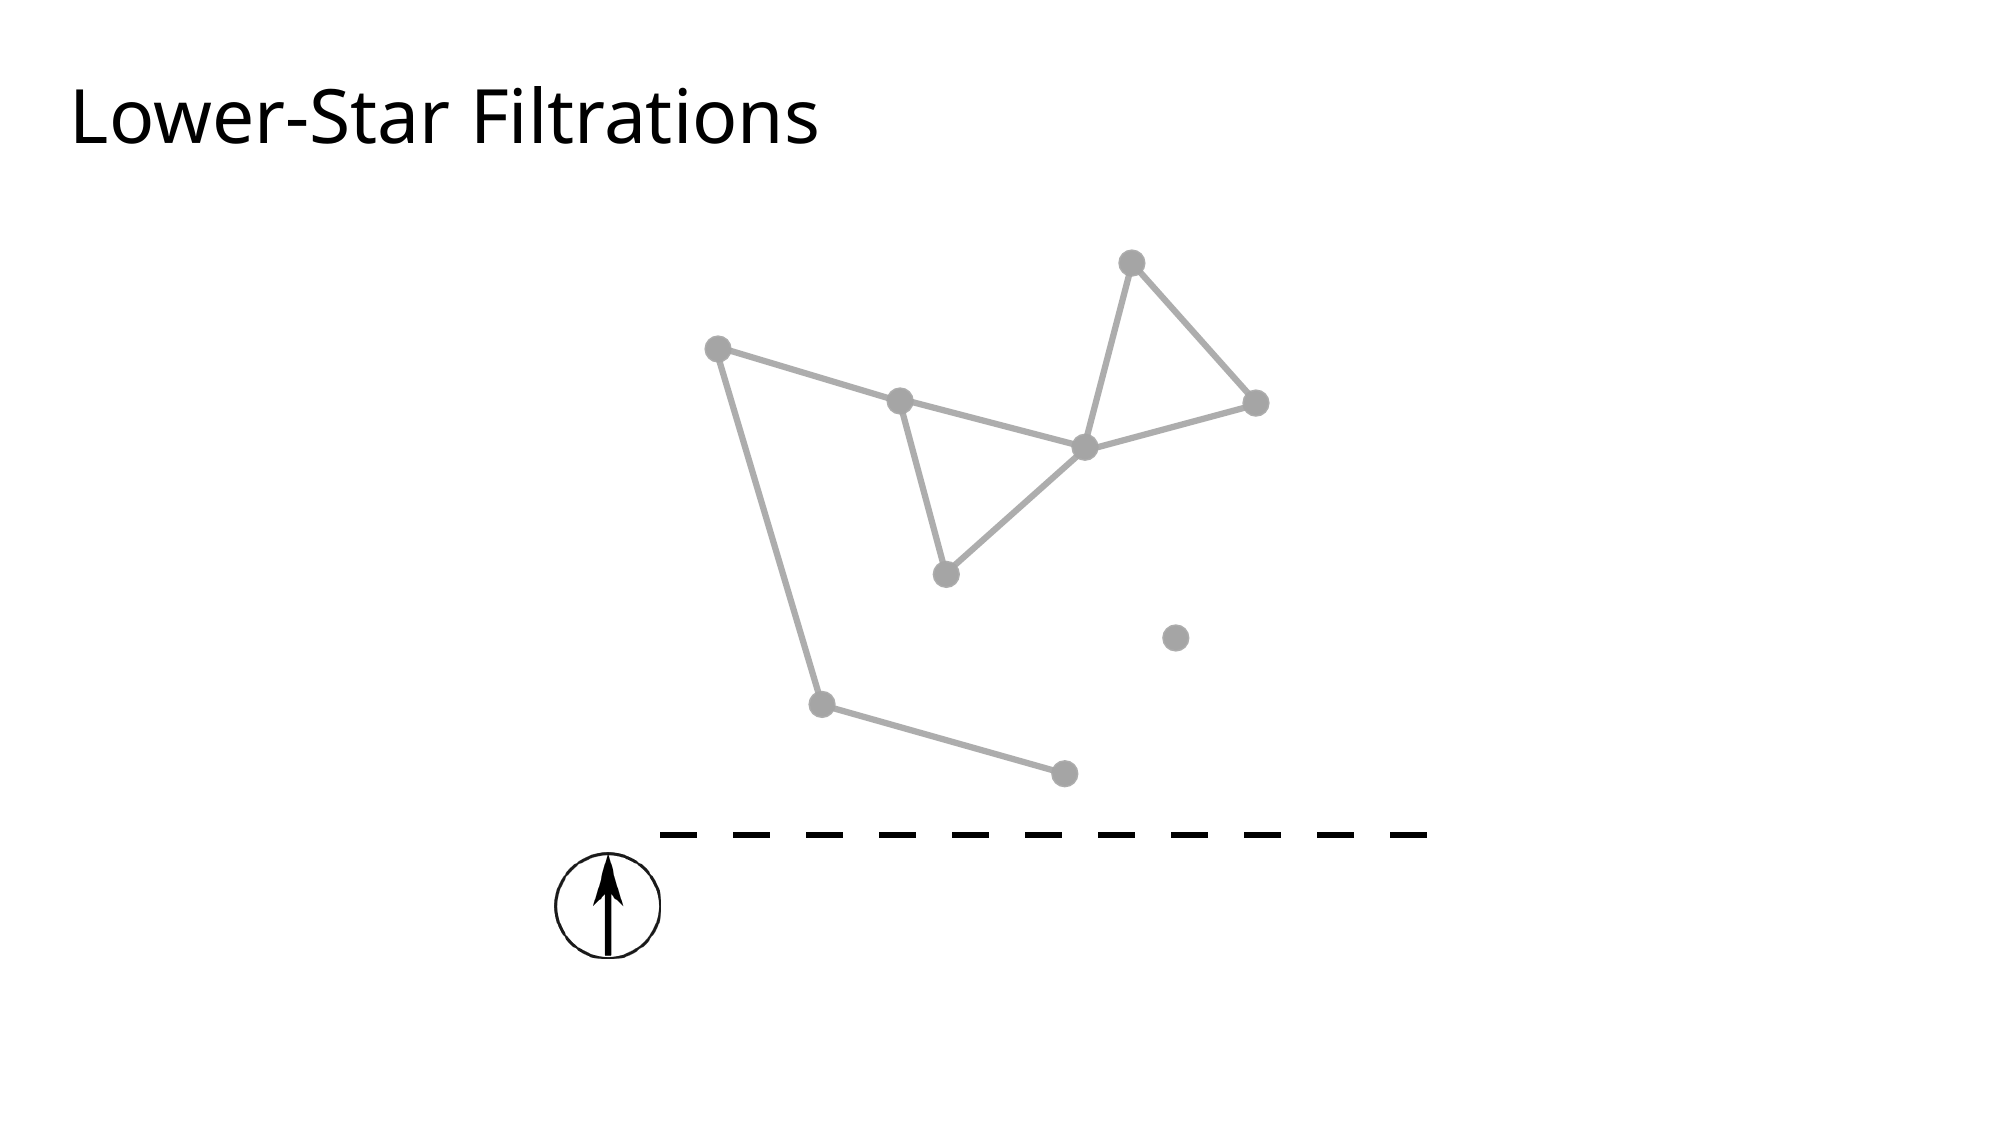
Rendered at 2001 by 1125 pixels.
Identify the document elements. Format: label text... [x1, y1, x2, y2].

text_box [705, 336, 731, 362]
text_box [809, 692, 835, 717]
text_box [1052, 761, 1077, 786]
text_box [902, 402, 1077, 565]
text_box [1087, 272, 1248, 448]
text_box [888, 388, 913, 414]
text_box [1243, 390, 1269, 416]
picture [554, 852, 661, 959]
text_box [1163, 625, 1188, 651]
text_box [934, 562, 959, 587]
text_box [1119, 250, 1145, 276]
title Lower-Star Filtrations [54, 60, 1945, 179]
text_box [1072, 435, 1098, 460]
